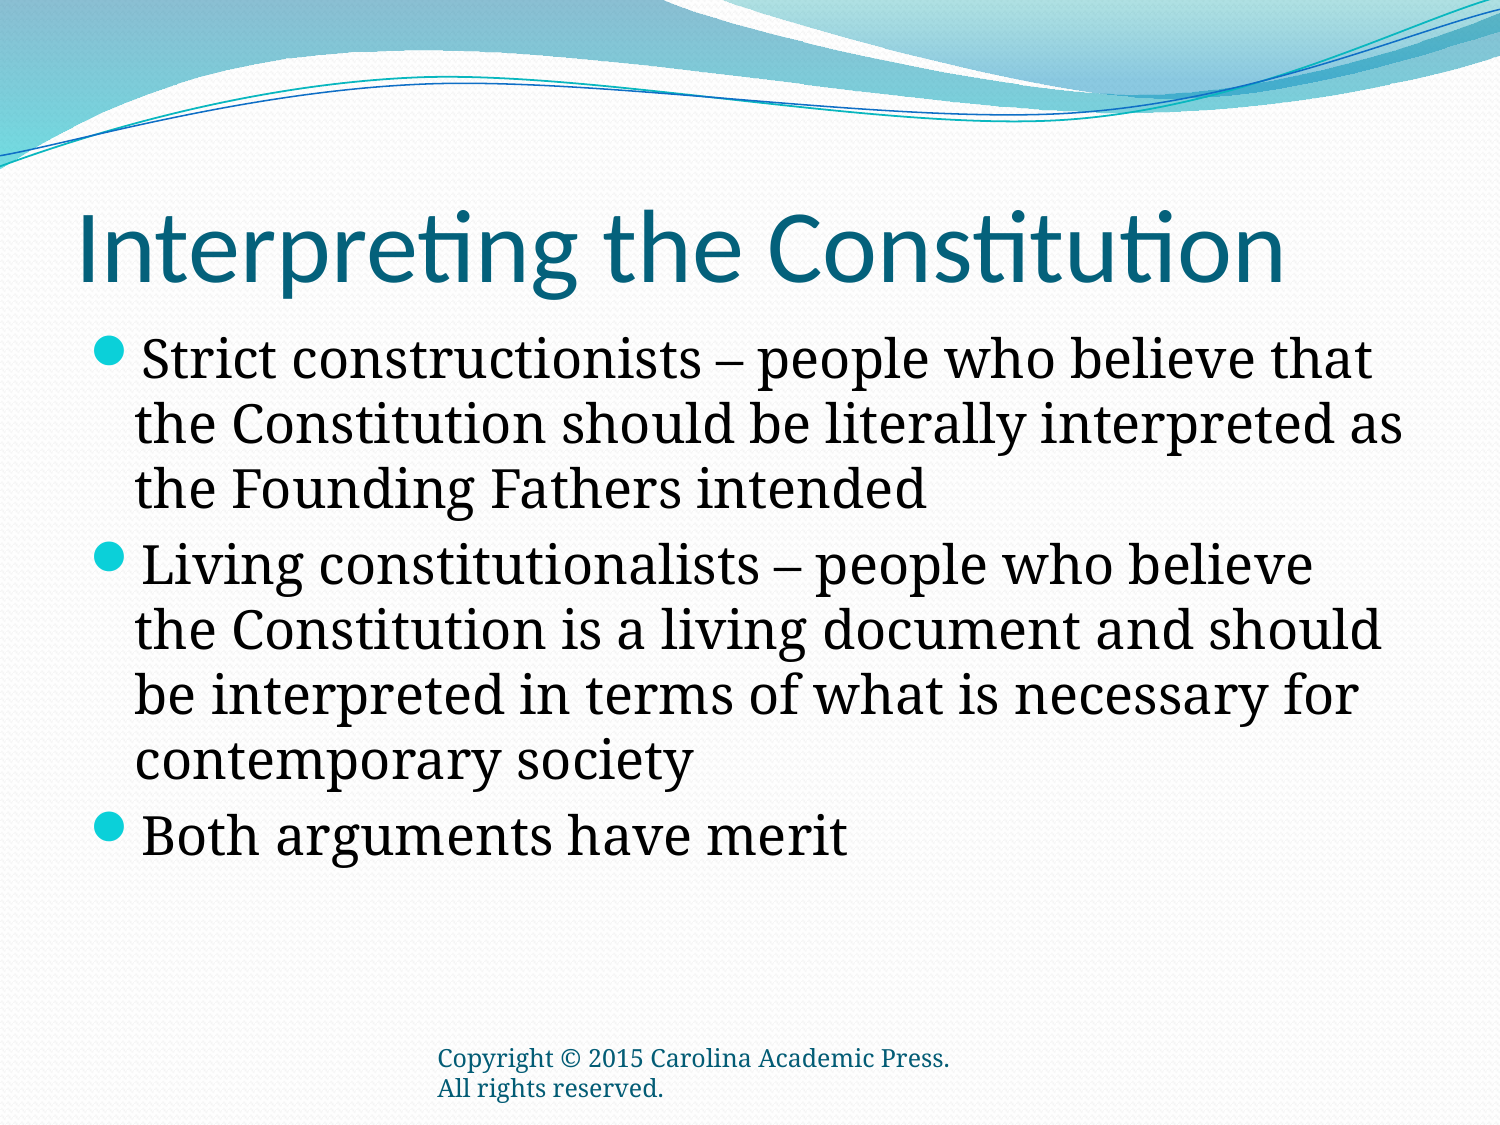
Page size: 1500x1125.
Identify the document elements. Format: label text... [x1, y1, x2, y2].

title Interpreting the Constitution [75, 115, 1425, 303]
footer Copyright © 2015 Carolina Academic Press. All rights reserved. [437, 1042, 988, 1103]
list Strict constructionists – people who believe that the Constitution should be literally interpreted as the Founding Fathers intended Living constitutionalists – people who believe the Constitution is a living document and should be interpreted in terms of what is necessary for contemporary society Both arguments have merit [75, 317, 1425, 1038]
